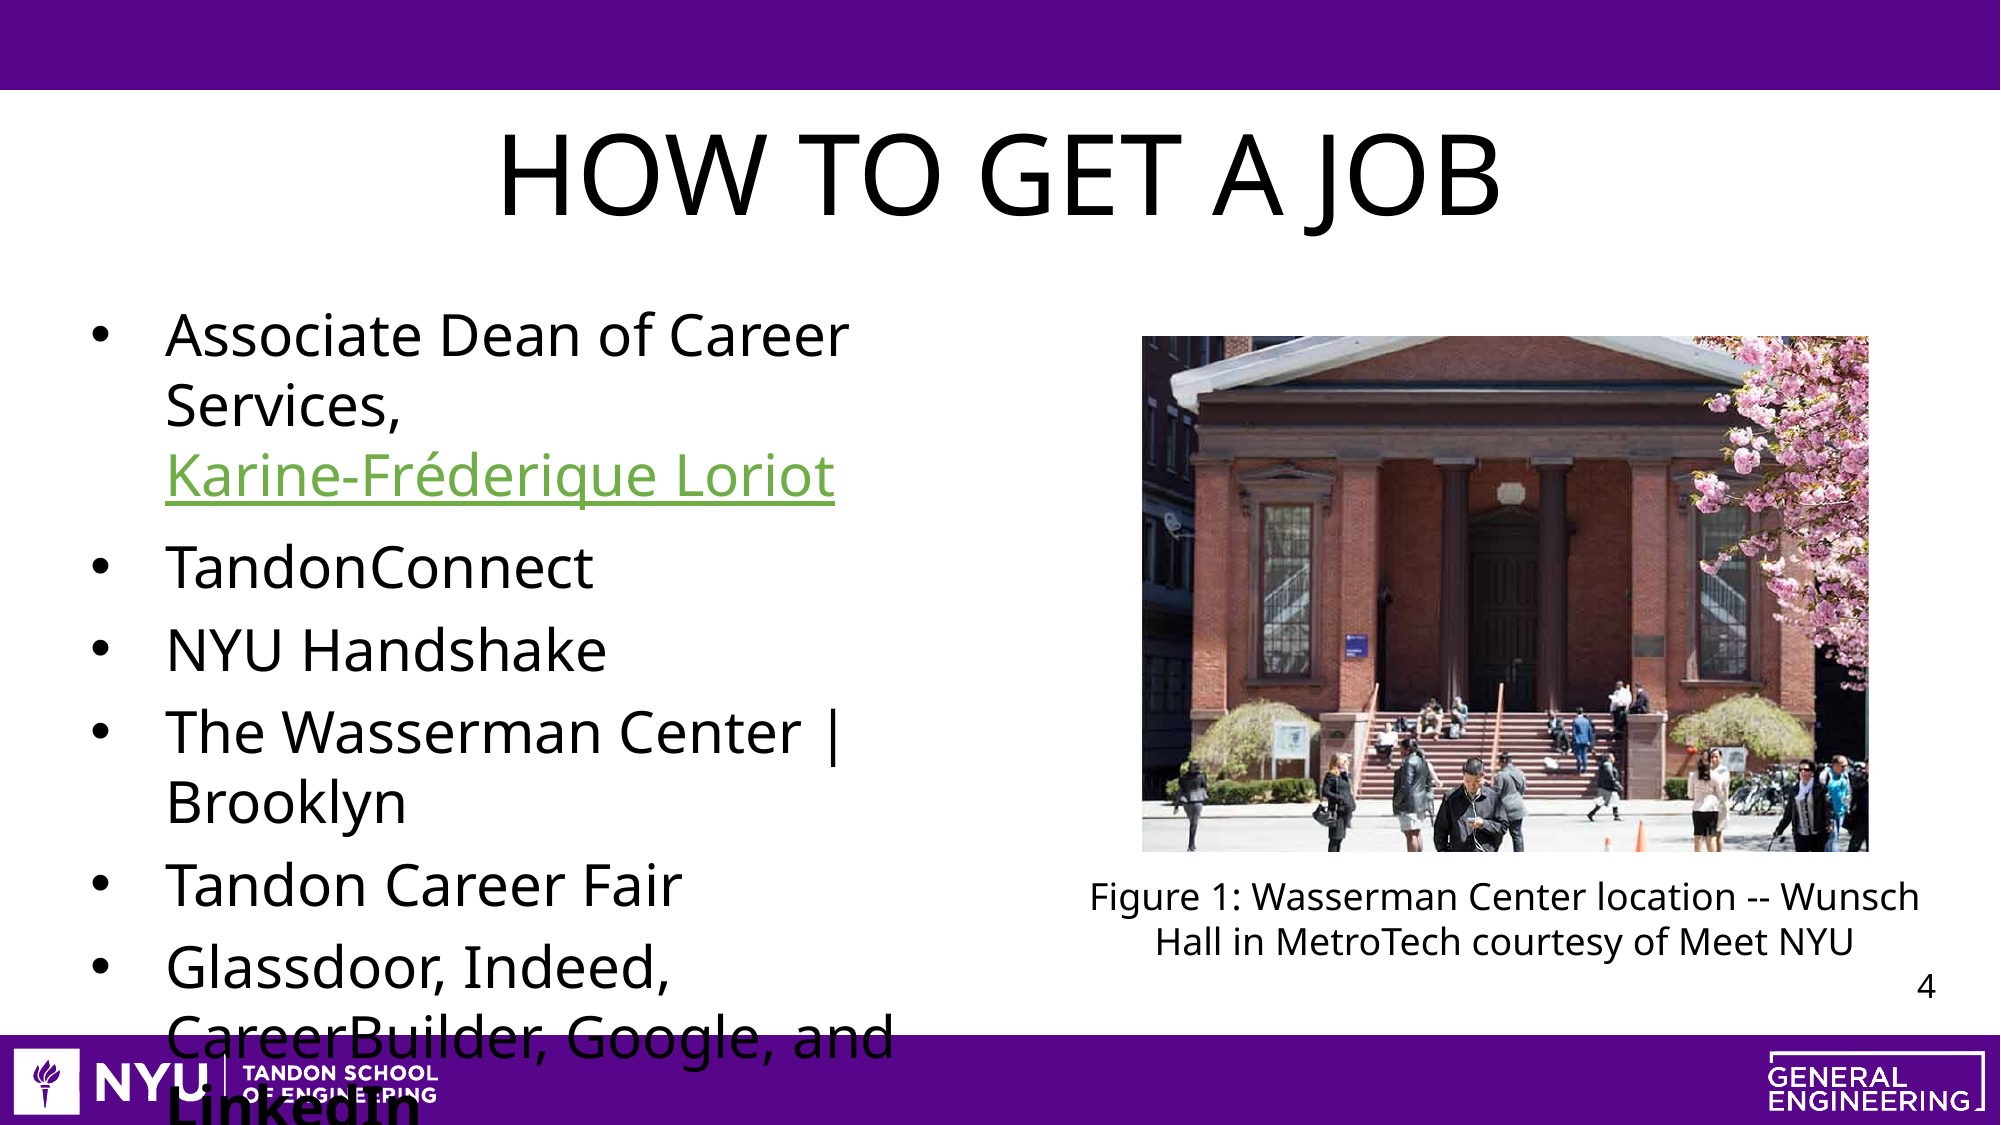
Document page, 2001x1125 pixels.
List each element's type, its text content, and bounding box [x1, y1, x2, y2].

text_box [0, 1034, 75, 1125]
text_box 4 [1802, 958, 1951, 1013]
text_box HOW TO GET A JOB [92, 88, 1908, 248]
picture [1141, 336, 1869, 852]
text_box Figure 1: Wasserman Center location -- Wunsch Hall in MetroTech courtesy of Meet NYU [1049, 865, 1962, 971]
text_box Associate Dean of Career Services, Karine-Fréderique Loriot TandonConnect NYU Handshake The Wasserman Center | Brooklyn Tandon Career Fair Glassdoor, Indeed, CareerBuilder, Google, and LinkedIn [75, 291, 1082, 1125]
text_box [0, 0, 2000, 91]
picture [13, 1048, 438, 1115]
text_box [1082, 1034, 2000, 1125]
picture [1768, 1051, 1985, 1111]
